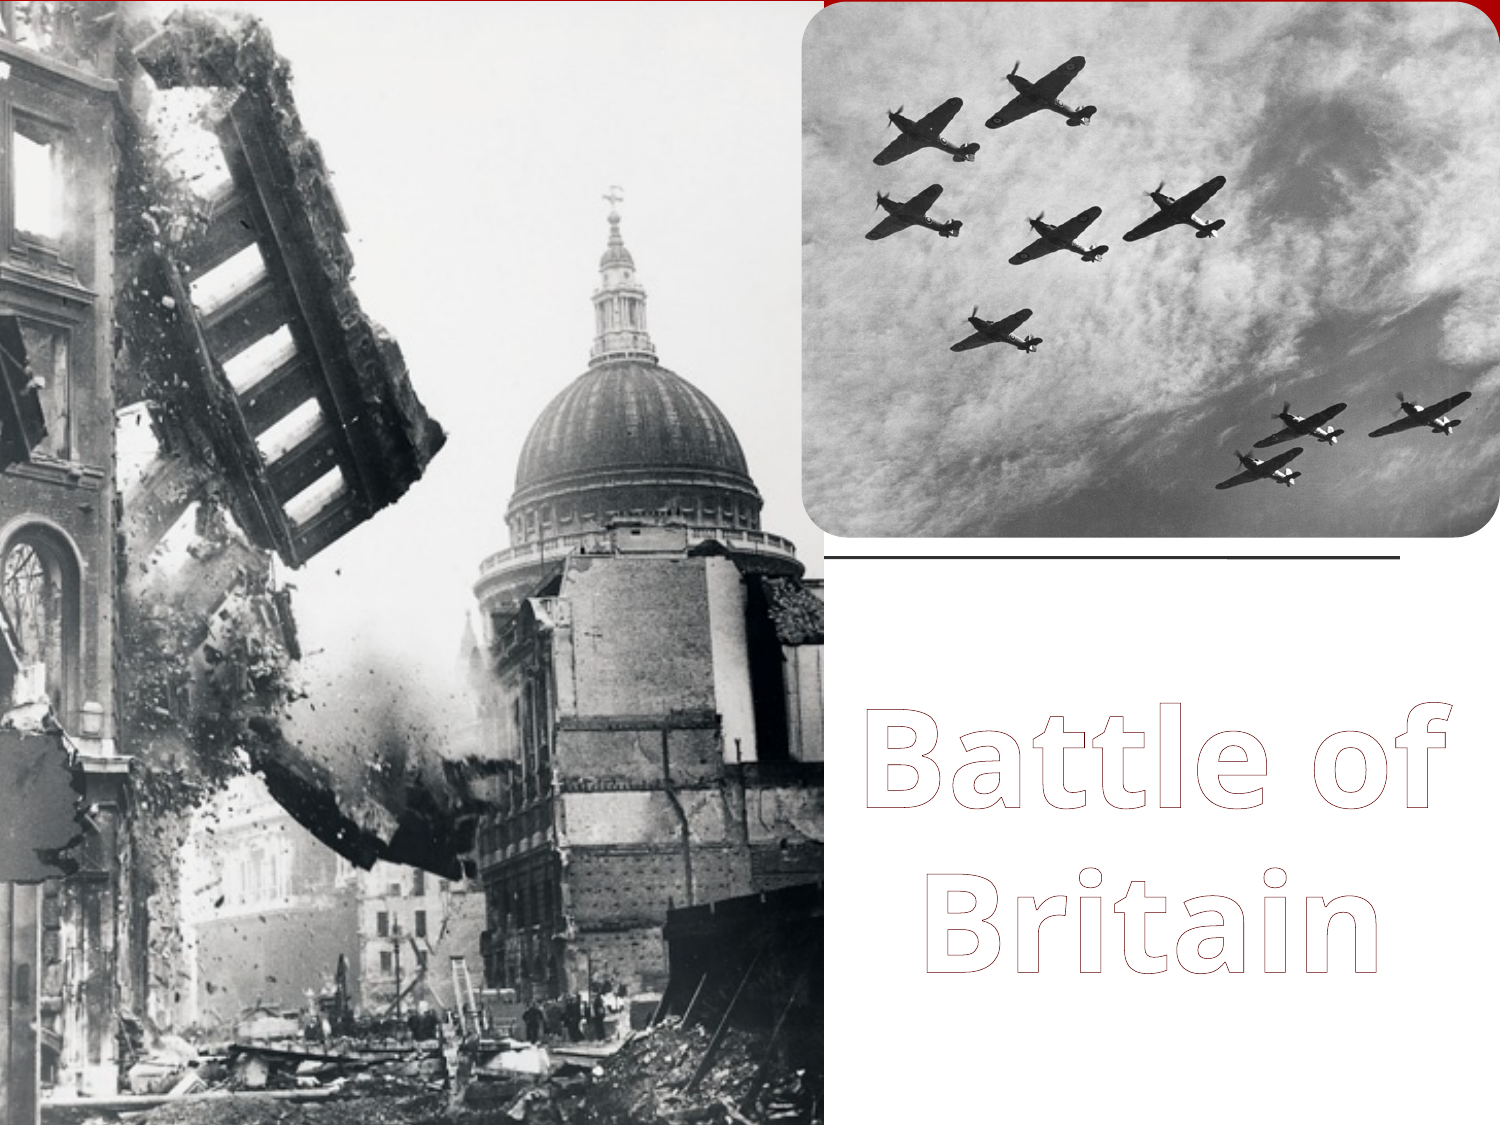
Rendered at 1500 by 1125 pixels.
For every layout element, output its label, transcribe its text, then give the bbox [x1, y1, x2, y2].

picture [0, 1, 1500, 1125]
text_box Battle of Britain [839, 662, 1462, 1008]
